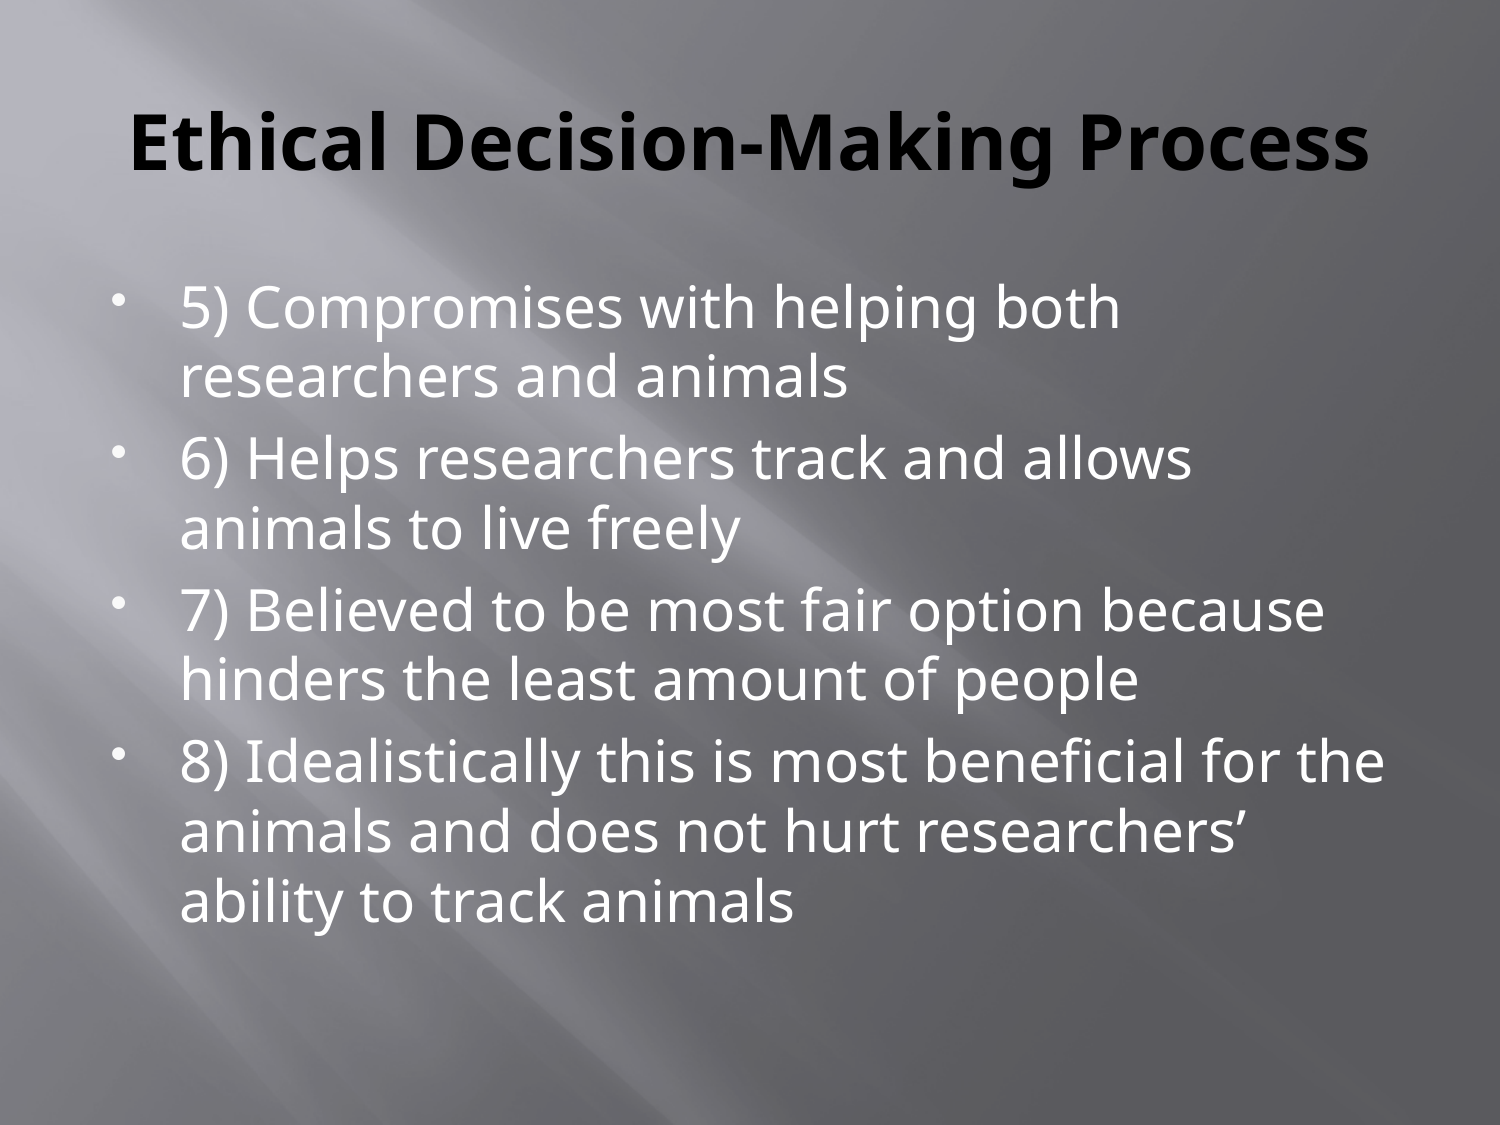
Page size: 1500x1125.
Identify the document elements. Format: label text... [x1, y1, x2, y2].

title Ethical Decision-Making Process [75, 45, 1425, 233]
list 5) Compromises with helping both researchers and animals 6) Helps researchers track and allows animals to live freely 7) Believed to be most fair option because hinders the least amount of people 8) Idealistically this is most beneficial for the animals and does not hurt researchers’ ability to track animals [75, 262, 1425, 1038]
